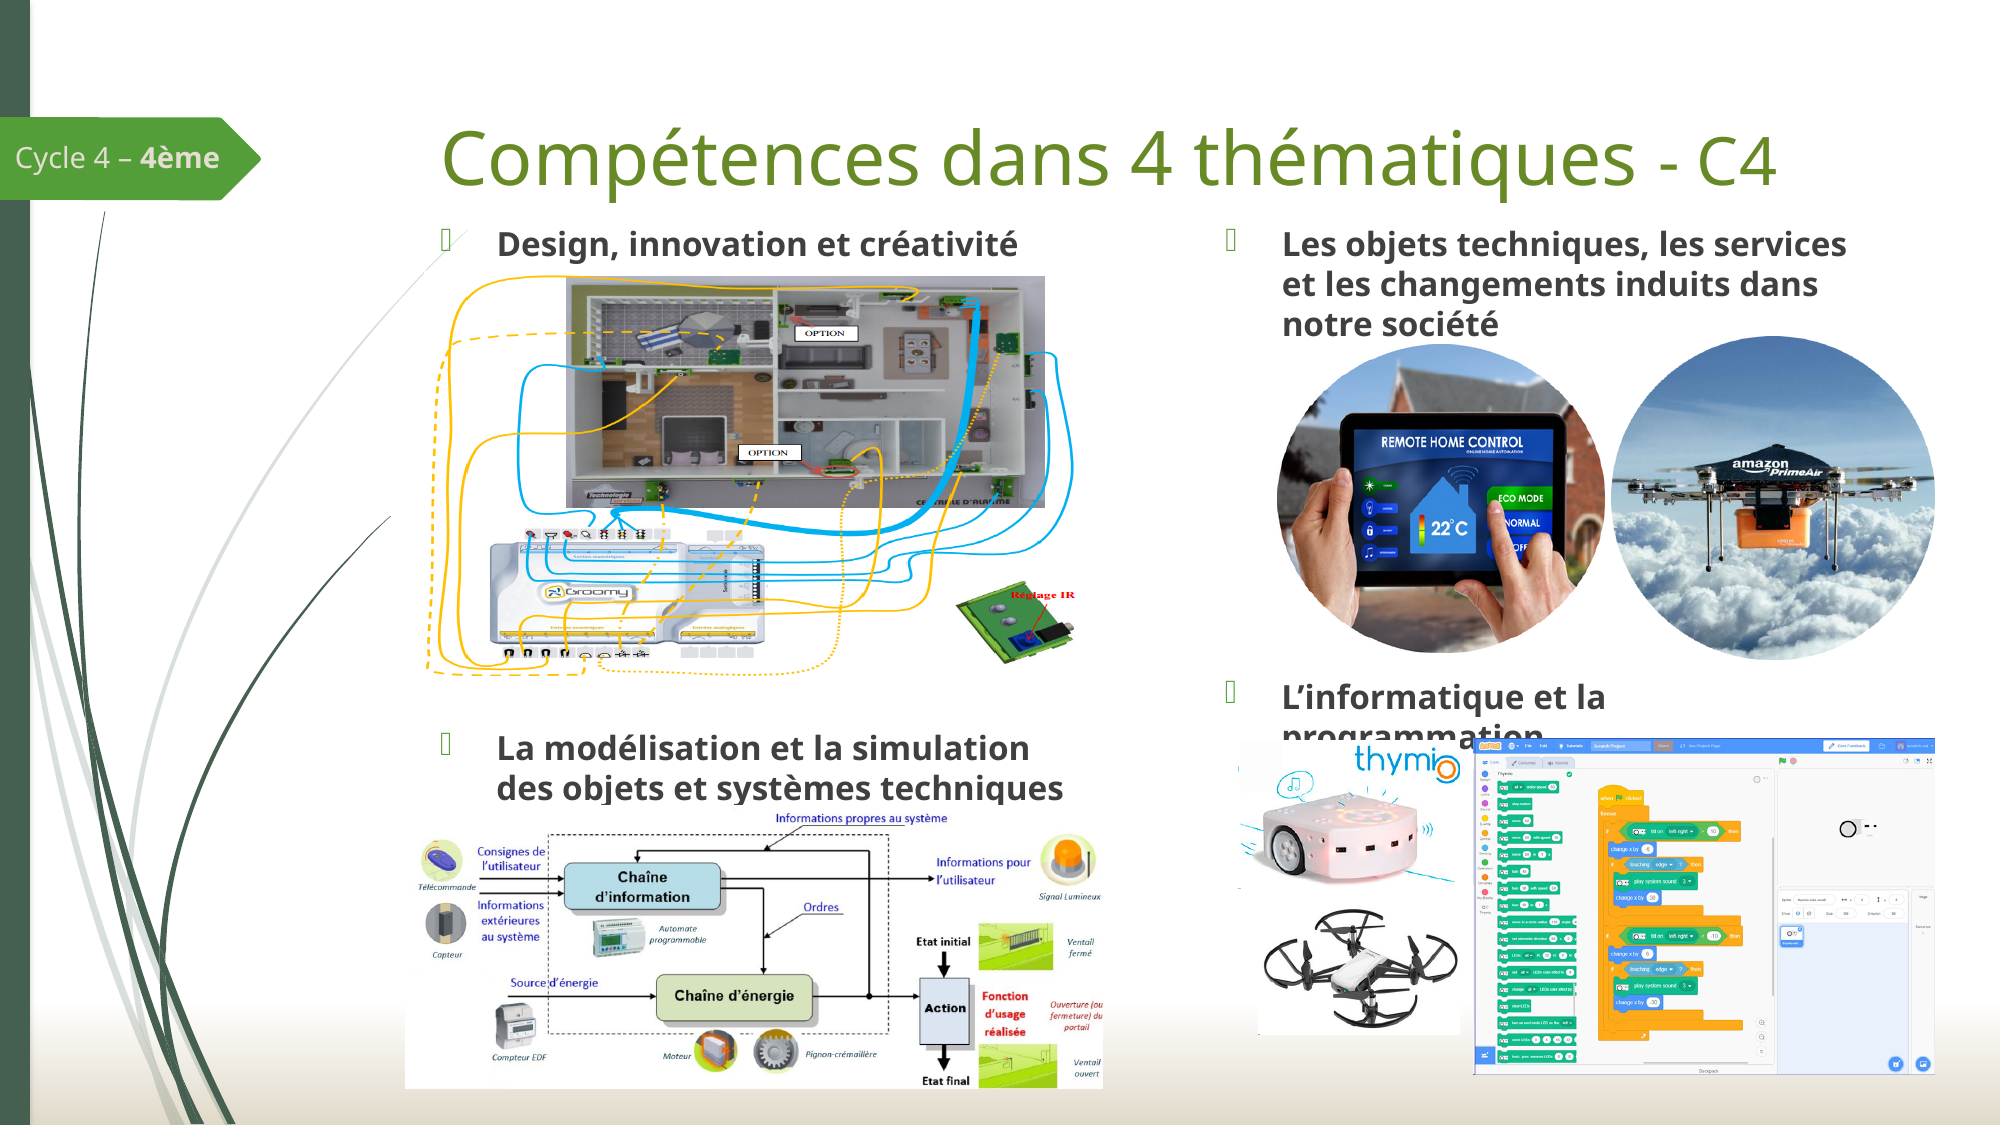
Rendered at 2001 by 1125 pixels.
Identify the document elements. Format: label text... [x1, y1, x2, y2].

picture [1277, 344, 1605, 653]
list Design, innovation et créativité [425, 216, 1083, 271]
picture [404, 805, 1104, 1089]
text_box La modélisation et la simulation des objets et systèmes techniques [425, 719, 1083, 804]
text_box Les objets techniques, les services et les changements induits dans notre société [1210, 216, 1888, 583]
title Compétences dans 4 thématiques - C4 [425, 102, 1888, 313]
picture [1610, 336, 1935, 661]
picture [1472, 737, 1935, 1075]
text_box L’informatique et la programmation [1209, 668, 1888, 1036]
picture [1257, 906, 1460, 1036]
picture [424, 271, 1083, 676]
text_box Cycle 4 – 4ème [0, 131, 256, 182]
picture [1237, 740, 1460, 889]
